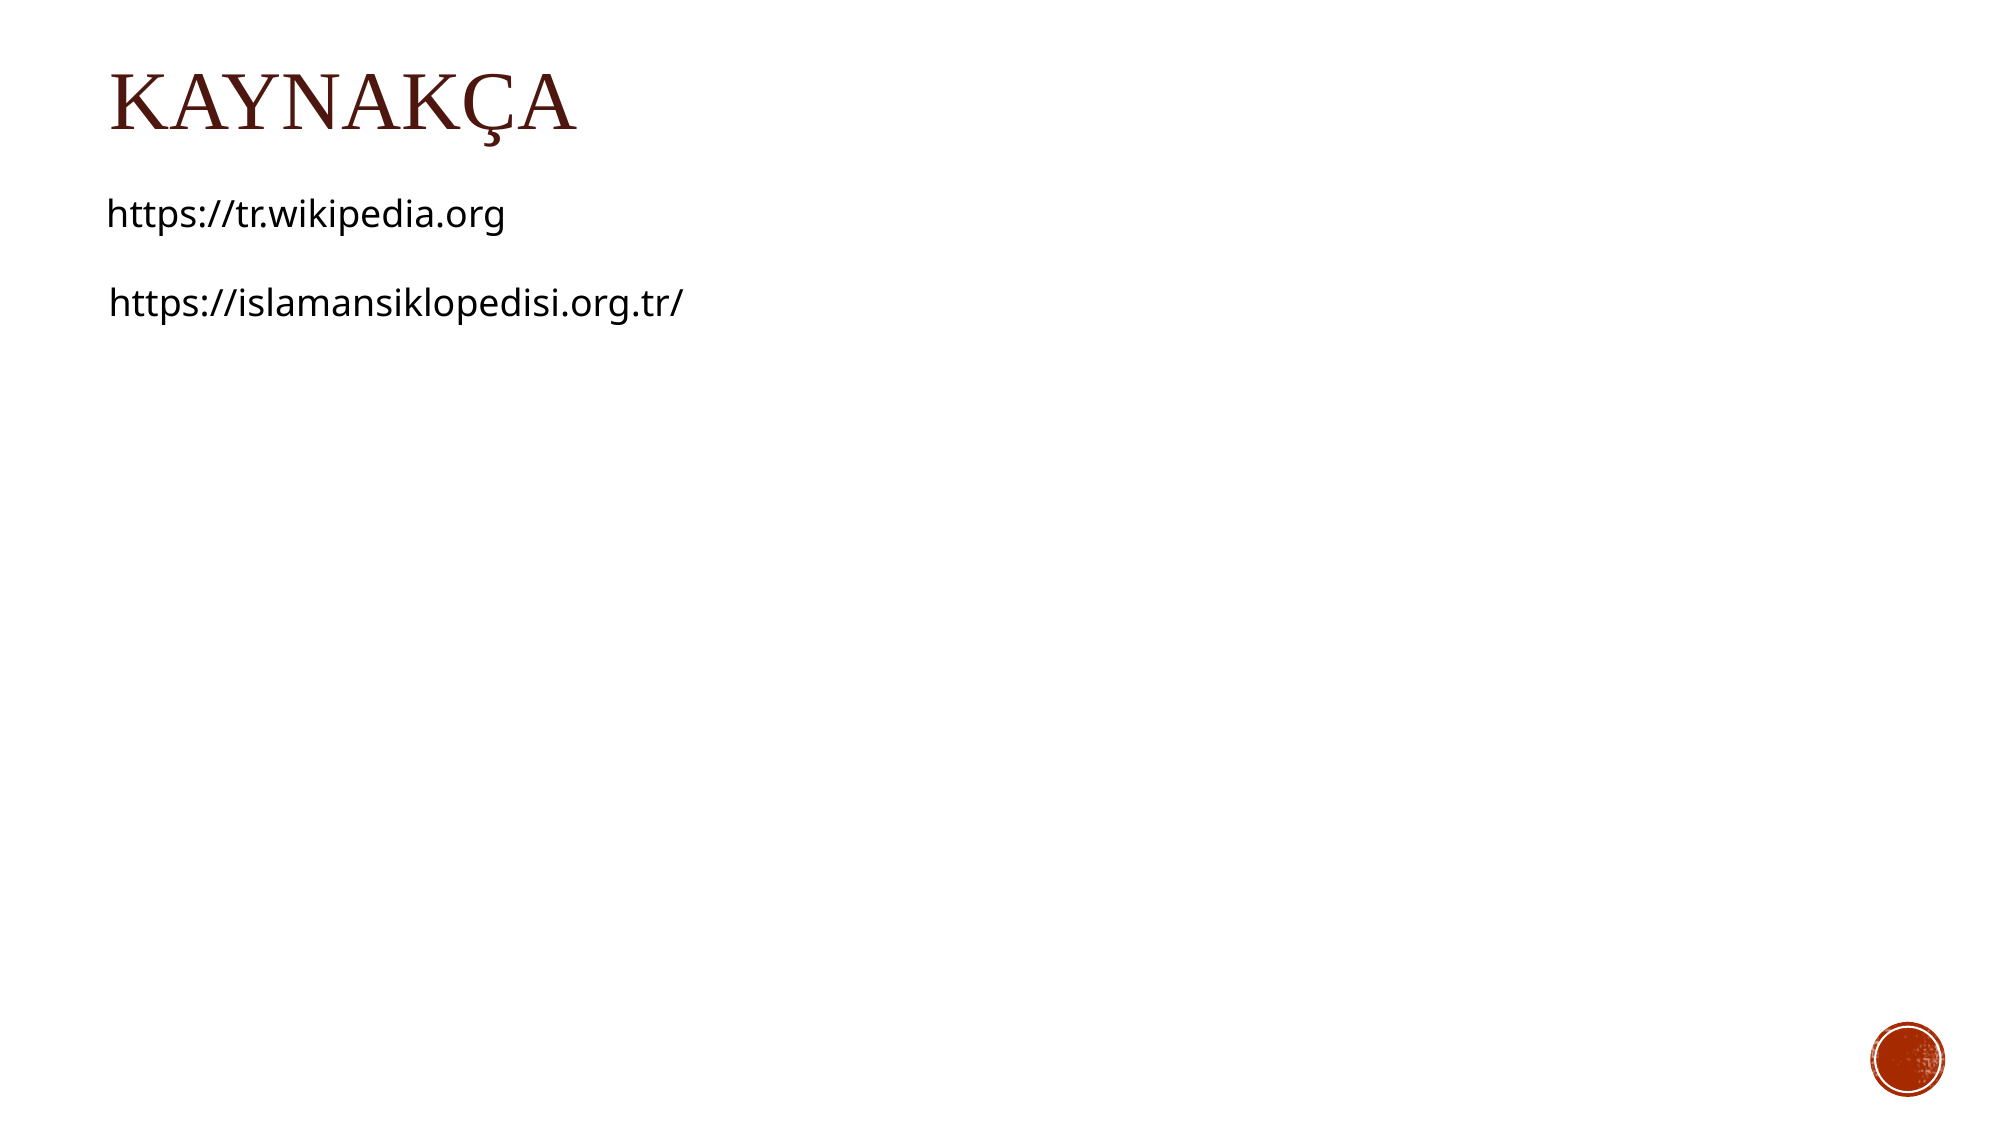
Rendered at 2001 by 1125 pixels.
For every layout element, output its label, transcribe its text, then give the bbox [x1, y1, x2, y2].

text_box https://tr.wikipedia.org [91, 182, 871, 243]
text_box KAYNAKÇA [94, 38, 593, 154]
text_box https://islamansiklopedisi.org.tr/ [93, 271, 700, 332]
